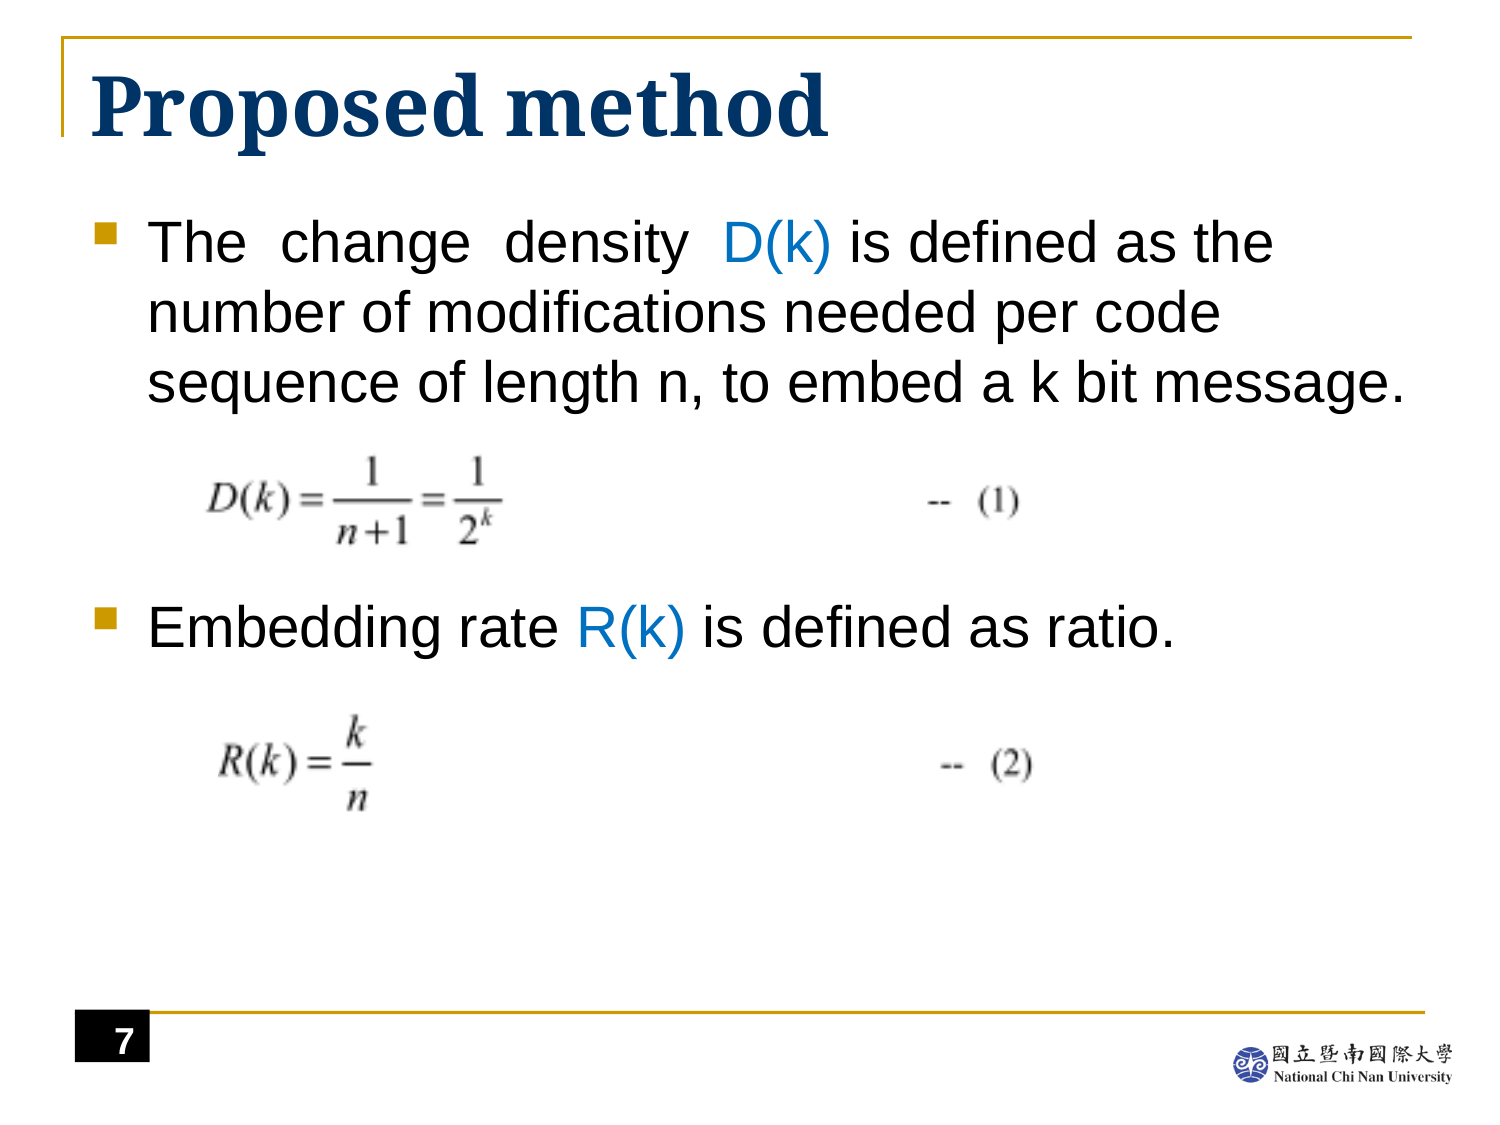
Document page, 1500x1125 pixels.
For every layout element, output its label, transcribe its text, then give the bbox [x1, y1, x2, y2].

picture [1224, 1037, 1465, 1087]
picture [218, 703, 1037, 823]
list The change density D(k) is defined as the number of modifications needed per code sequence of length n, to embed a k bit message. Embedding rate R(k) is defined as ratio. [76, 196, 1427, 977]
title Proposed method [74, 45, 1426, 185]
picture [194, 444, 1037, 551]
